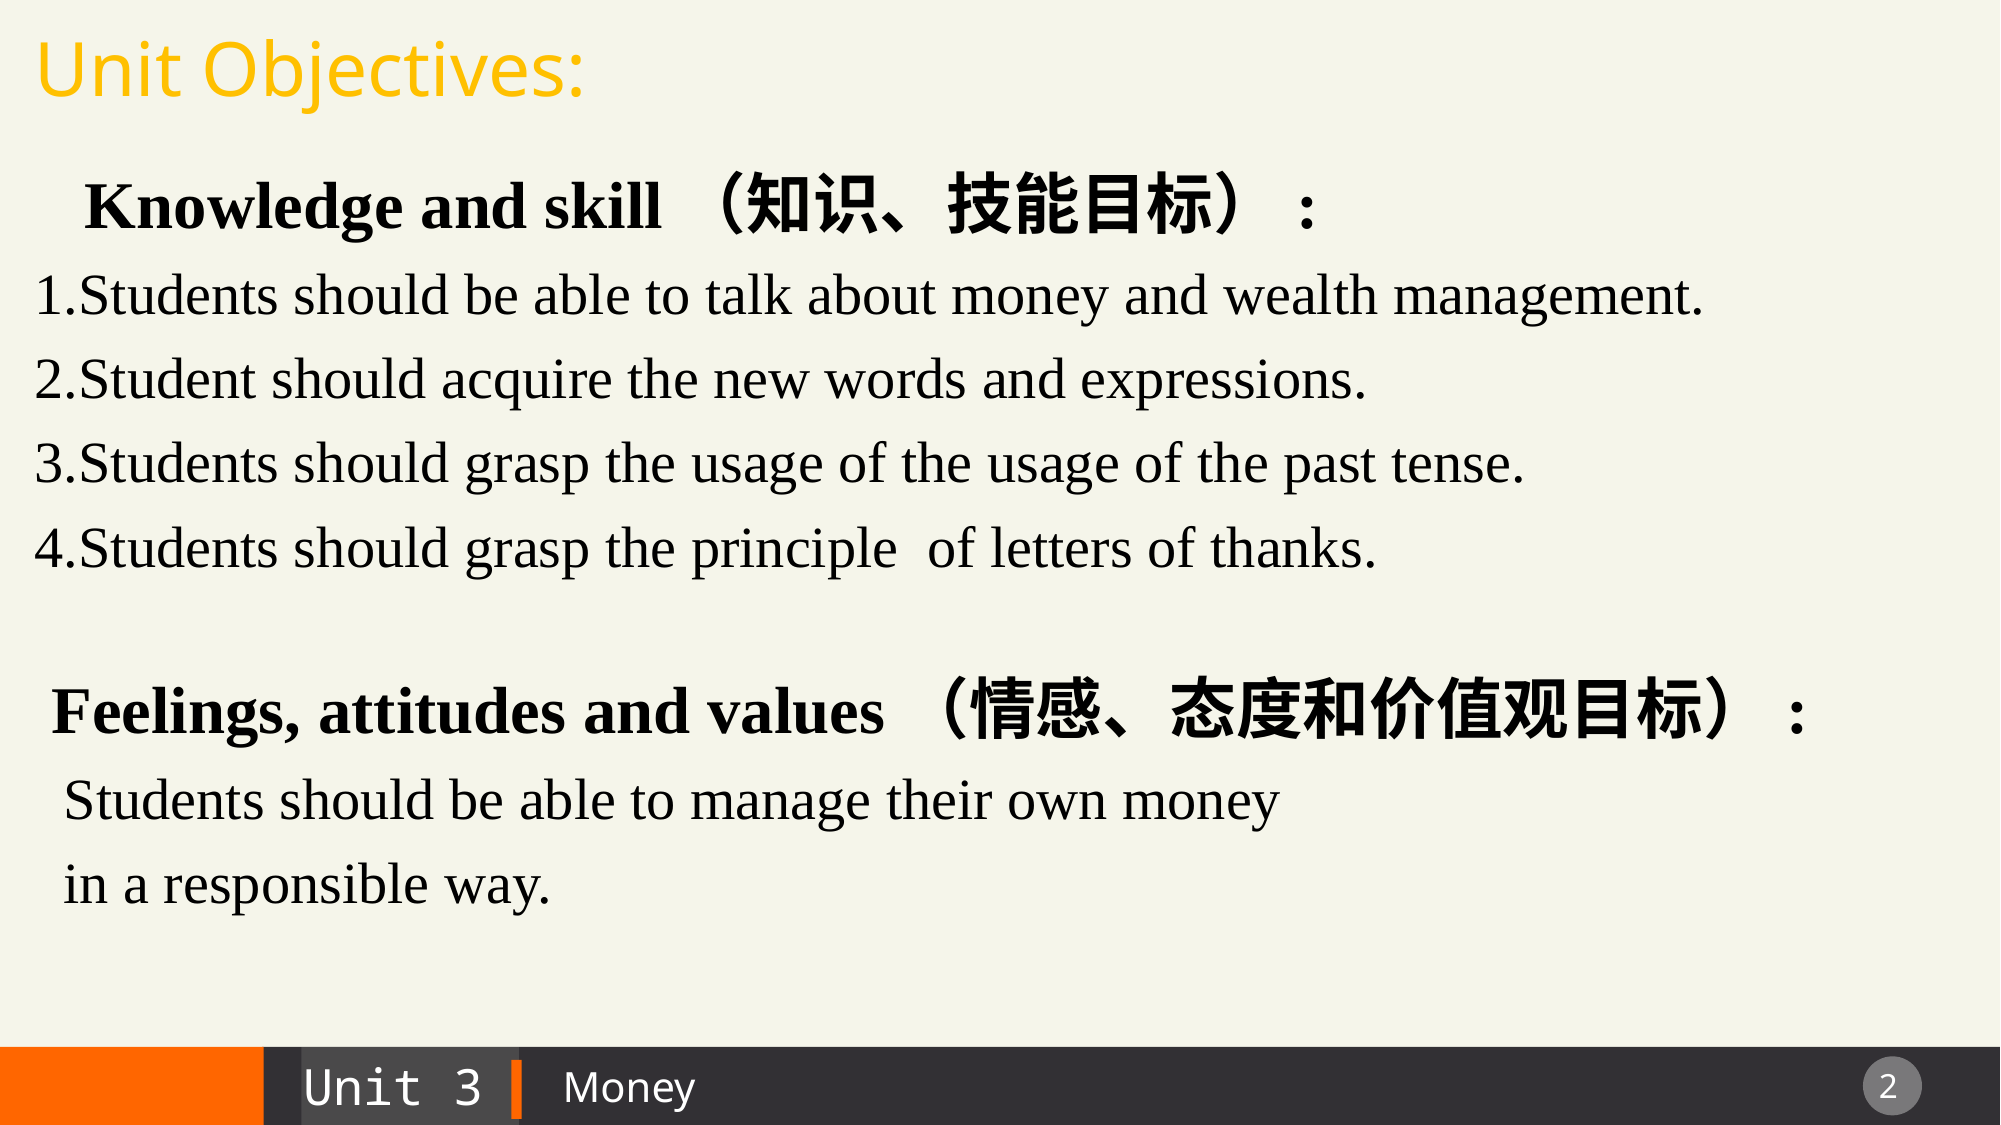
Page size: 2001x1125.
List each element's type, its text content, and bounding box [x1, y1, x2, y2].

text_box Unit Objectives: [19, 14, 1281, 119]
text_box Knowledge and skill（知识、技能目标）: 1.Students should be able to talk about money and wealth management. 2.Student should acquire the new words and expressions. 3.Students should grasp the usage of the usage of the past tense. 4.Students should grasp the principle of letters of thanks. Feelings, attitudes and values（情感、态度和价值观目标）: Students should be able to manage their own money in a responsible way. [20, 154, 2000, 1003]
